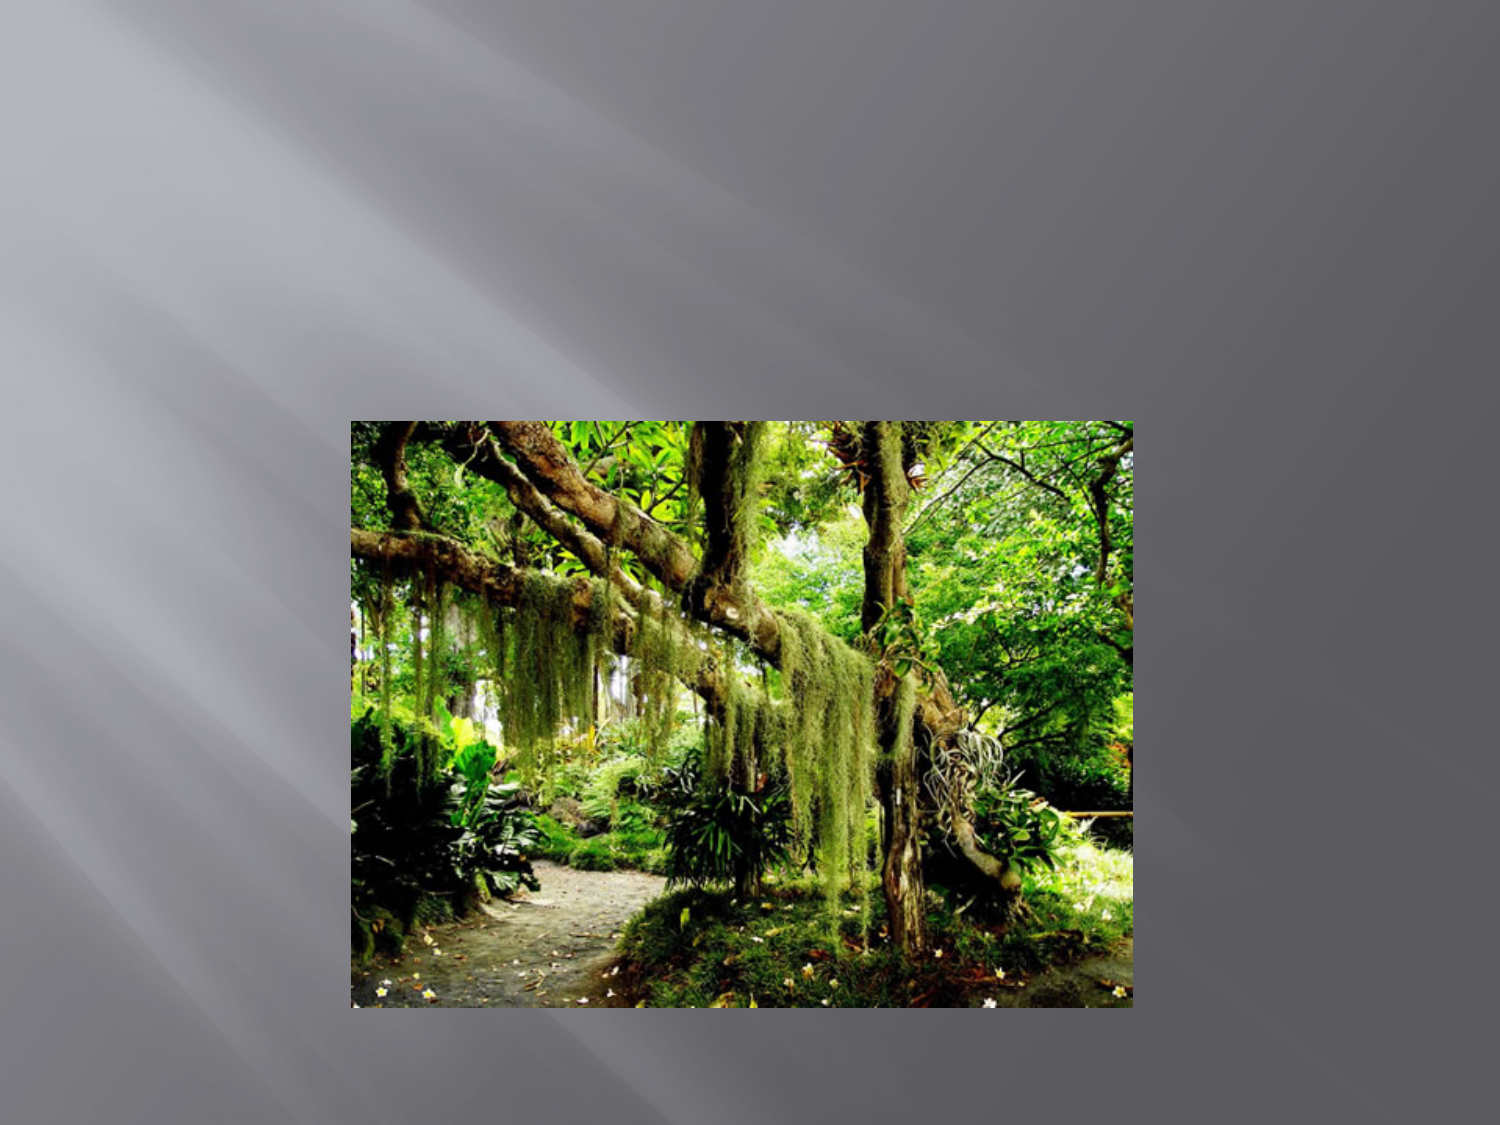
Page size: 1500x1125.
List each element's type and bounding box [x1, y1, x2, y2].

picture [351, 421, 1134, 1008]
